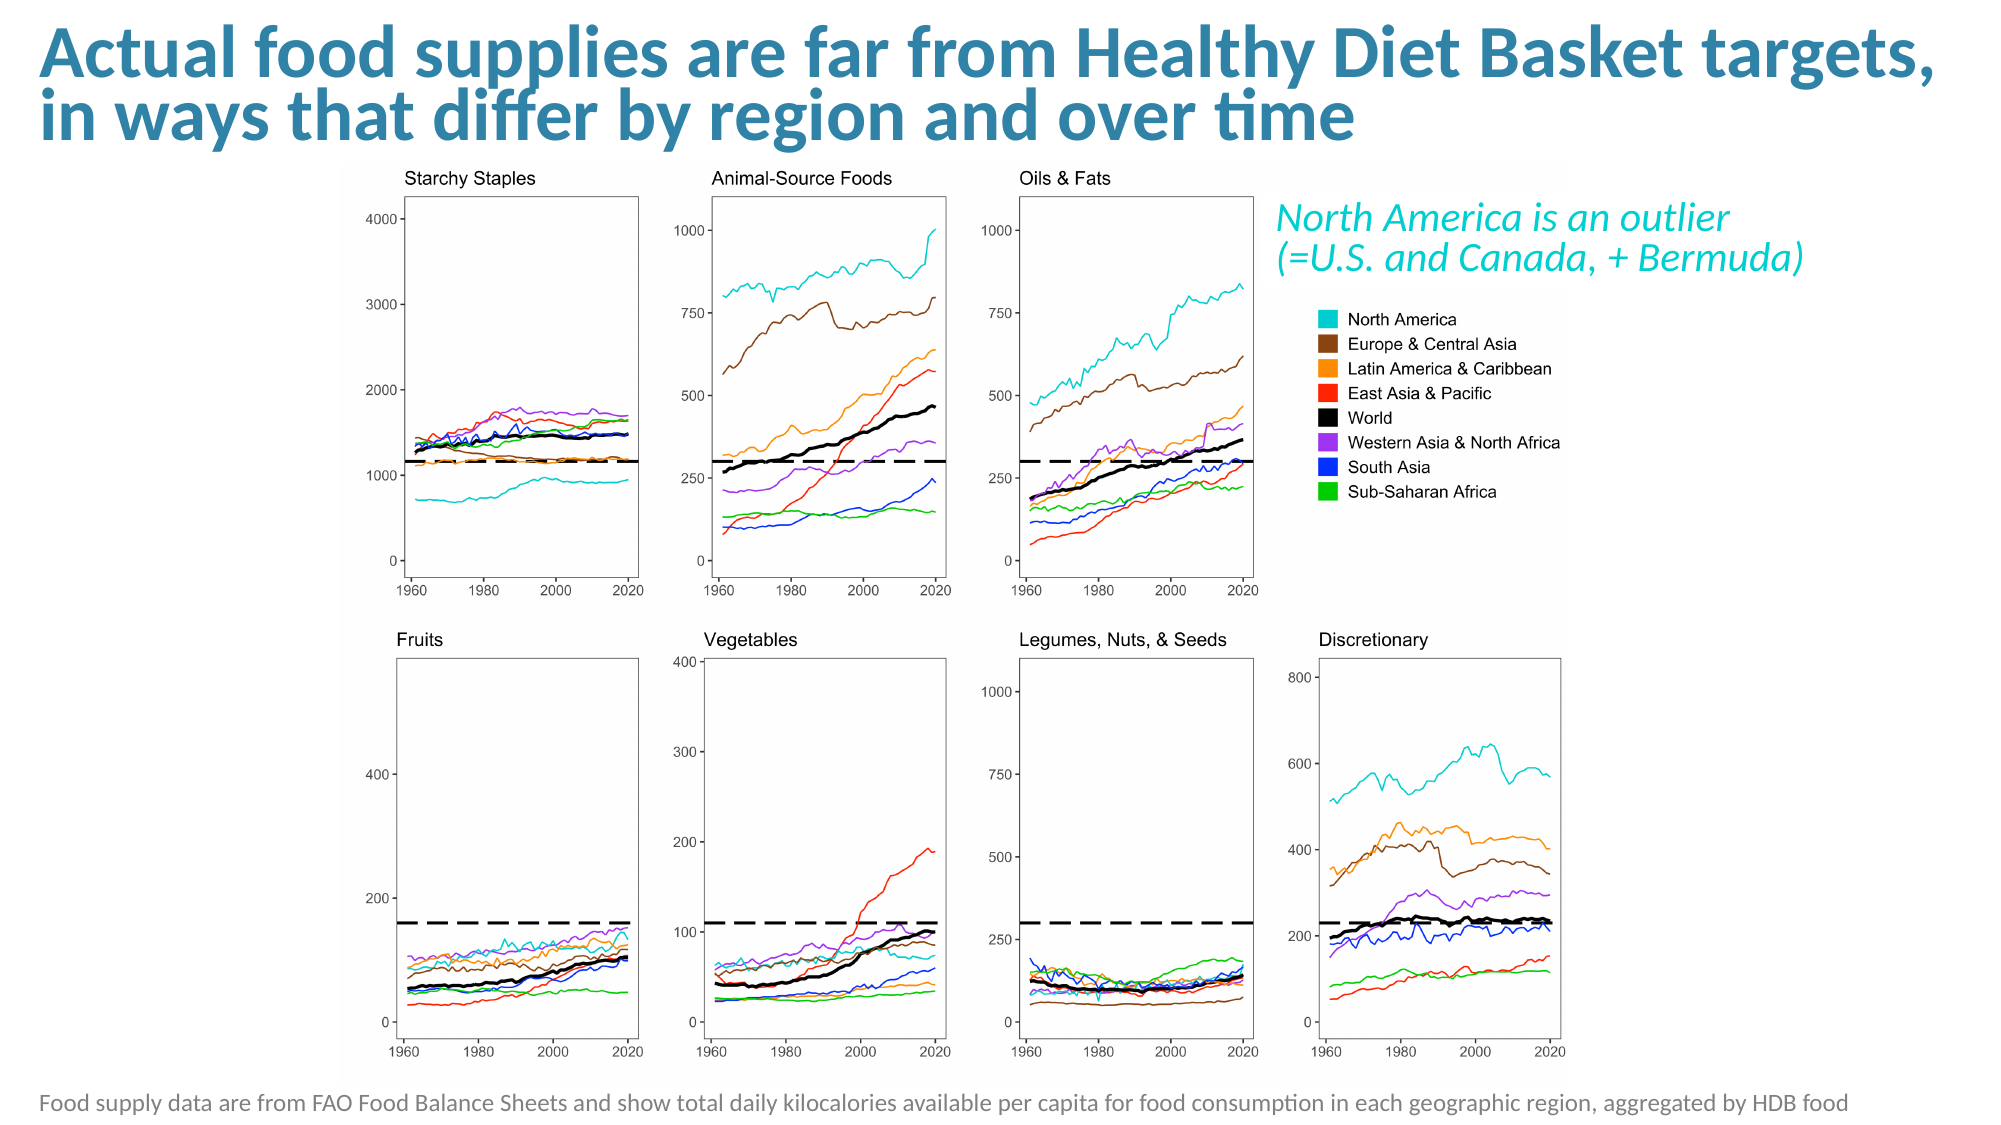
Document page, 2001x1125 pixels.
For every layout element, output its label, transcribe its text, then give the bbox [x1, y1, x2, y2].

picture [339, 163, 1569, 1087]
text_box Food supply data are from FAO Food Balance Sheets and show total daily kilocalories available per capita for food consumption in each geographic region, aggregated by HDB food group. [24, 1079, 1938, 1125]
text_box Actual food supplies are far from Healthy Diet Basket targets, in ways that differ by region and over time [24, 19, 2000, 146]
text_box North America is an outlier (=U.S. and Canada, + Bermuda) [1569, 192, 1833, 287]
